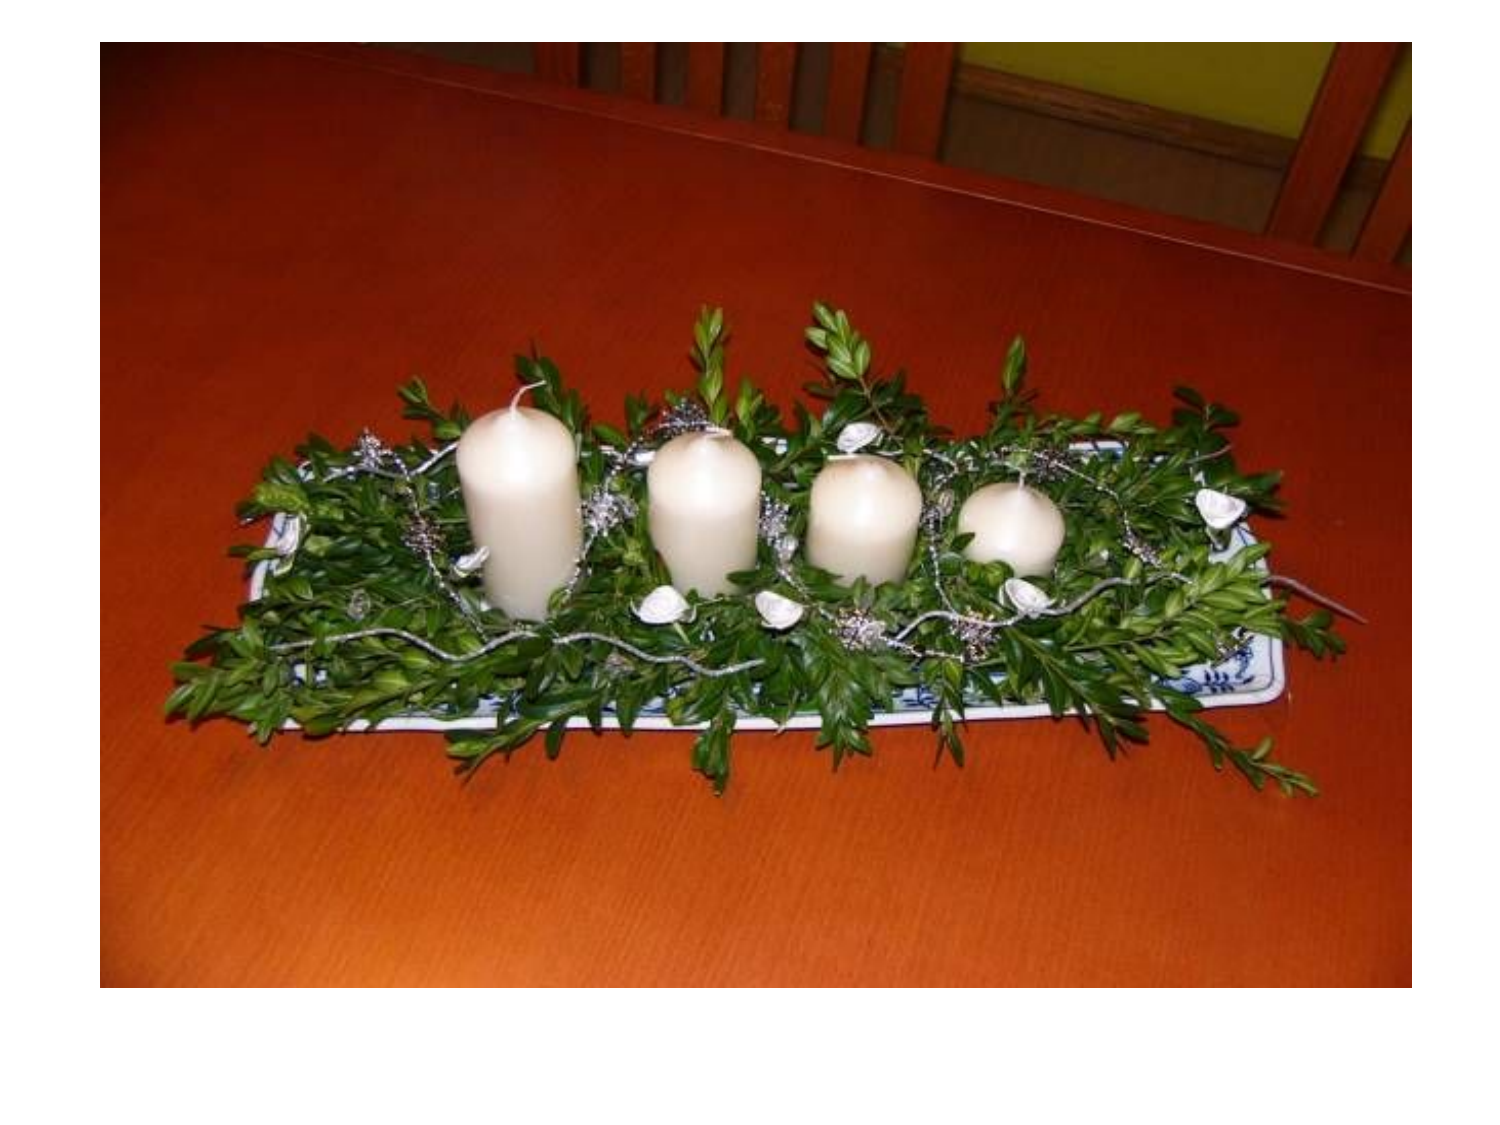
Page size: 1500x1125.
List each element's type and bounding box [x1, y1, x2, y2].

picture [100, 42, 1412, 988]
